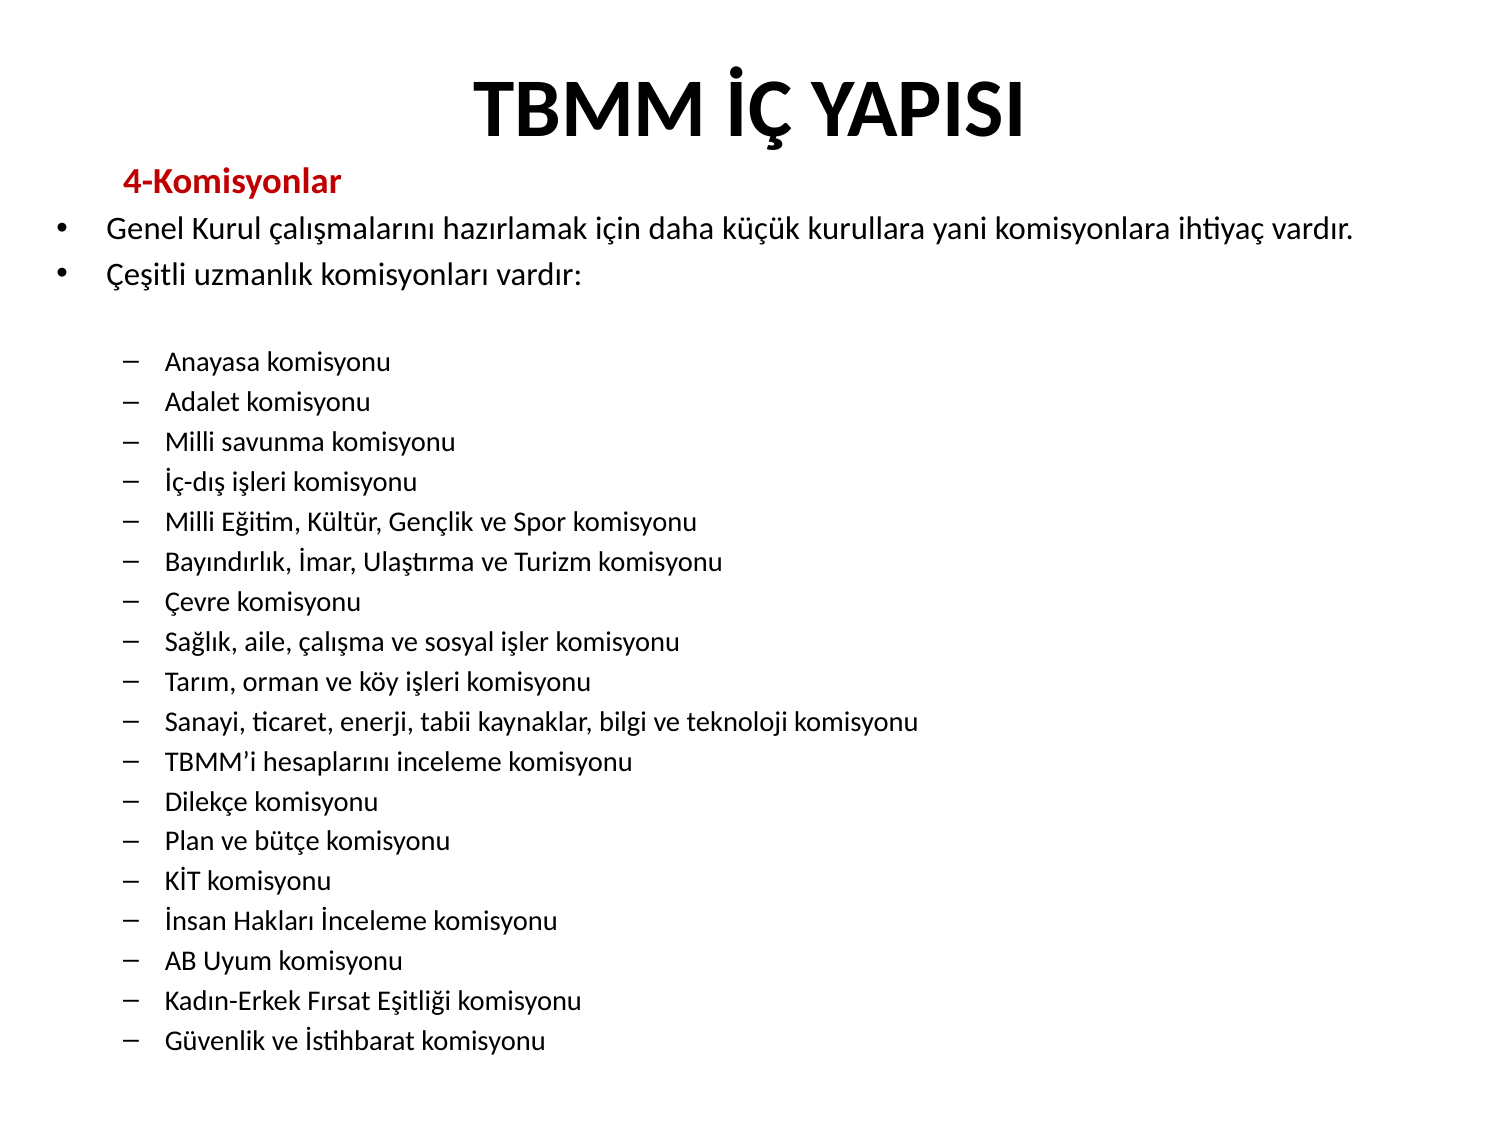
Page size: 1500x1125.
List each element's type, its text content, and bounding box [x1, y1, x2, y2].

title TBMM İÇ YAPISI [75, 45, 1425, 149]
list 4-Komisyonlar Genel Kurul çalışmalarını hazırlamak için daha küçük kurullara yani komisyonlara ihtiyaç vardır. Çeşitli uzmanlık komisyonları vardır: Anayasa komisyonu Adalet komisyonu Milli savunma komisyonu İç-dış işleri komisyonu Milli Eğitim, Kültür, Gençlik ve Spor komisyonu Bayındırlık, İmar, Ulaştırma ve Turizm komisyonu Çevre komisyonu Sağlık, aile, çalışma ve sosyal işler komisyonu Tarım, orman ve köy işleri komisyonu Sanayi, ticaret, enerji, tabii kaynaklar, bilgi ve teknoloji komisyonu TBMM’i hesaplarını inceleme komisyonu Dilekçe komisyonu Plan ve bütçe komisyonu KİT komisyonu İnsan Hakları İnceleme komisyonu AB Uyum komisyonu Kadın-Erkek Fırsat Eşitliği komisyonu Güvenlik ve İstihbarat komisyonu [41, 149, 1459, 1083]
